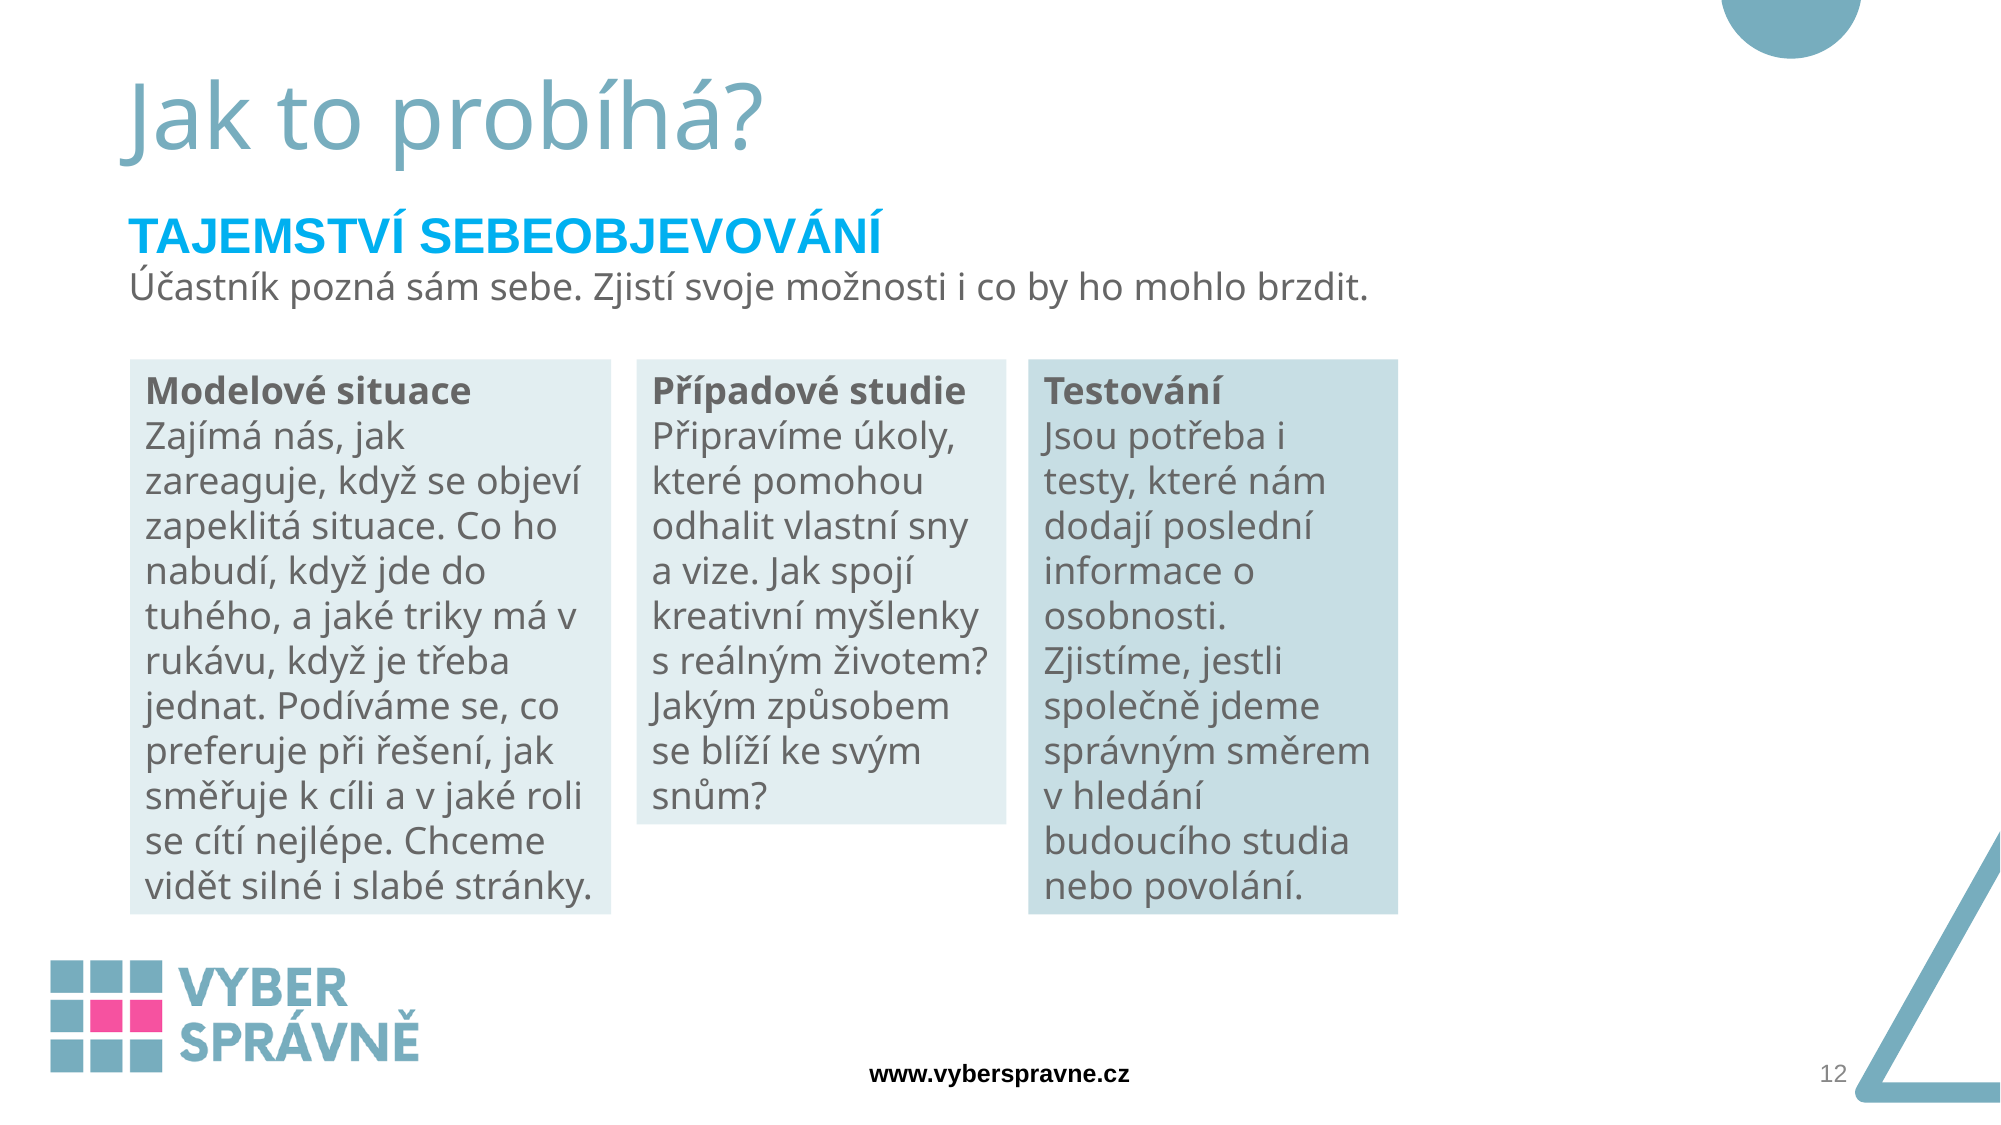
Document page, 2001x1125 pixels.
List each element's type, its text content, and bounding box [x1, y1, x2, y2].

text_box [129, 359, 1399, 920]
text_box Jak to probíhá? [112, 65, 1596, 149]
slide_number 12 [1412, 1042, 1863, 1103]
picture [36, 942, 442, 1087]
text_box TAJEMSTVÍ SEBEOBJEVOVÁNÍ Účastník pozná sám sebe. Zjistí svoje možnosti i co by ho mohlo brzdit. [113, 195, 1900, 361]
footer www.vyberspravne.cz [662, 1042, 1338, 1103]
